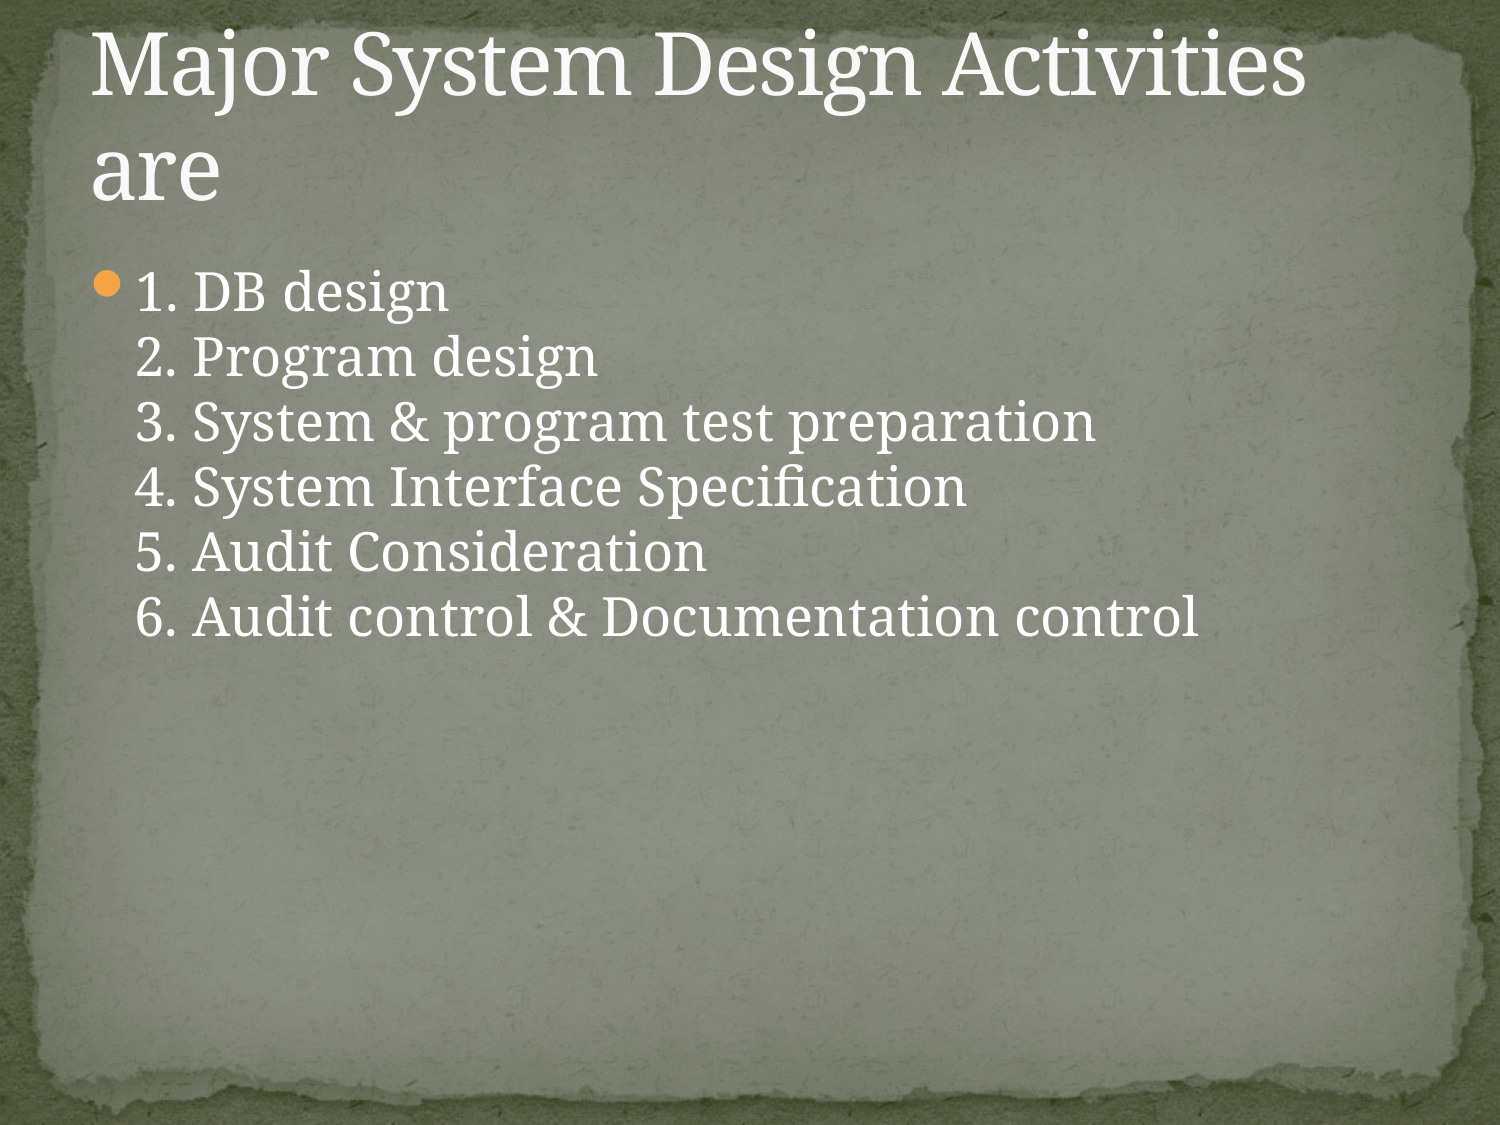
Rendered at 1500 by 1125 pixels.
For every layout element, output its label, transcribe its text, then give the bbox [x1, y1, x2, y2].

list 1. DB design 2. Program design 3. System & program test preparation 4. System Interface Specification 5. Audit Consideration 6. Audit control & Documentation control [75, 249, 1425, 1000]
title Major System Design Activities are [74, 24, 1425, 225]
